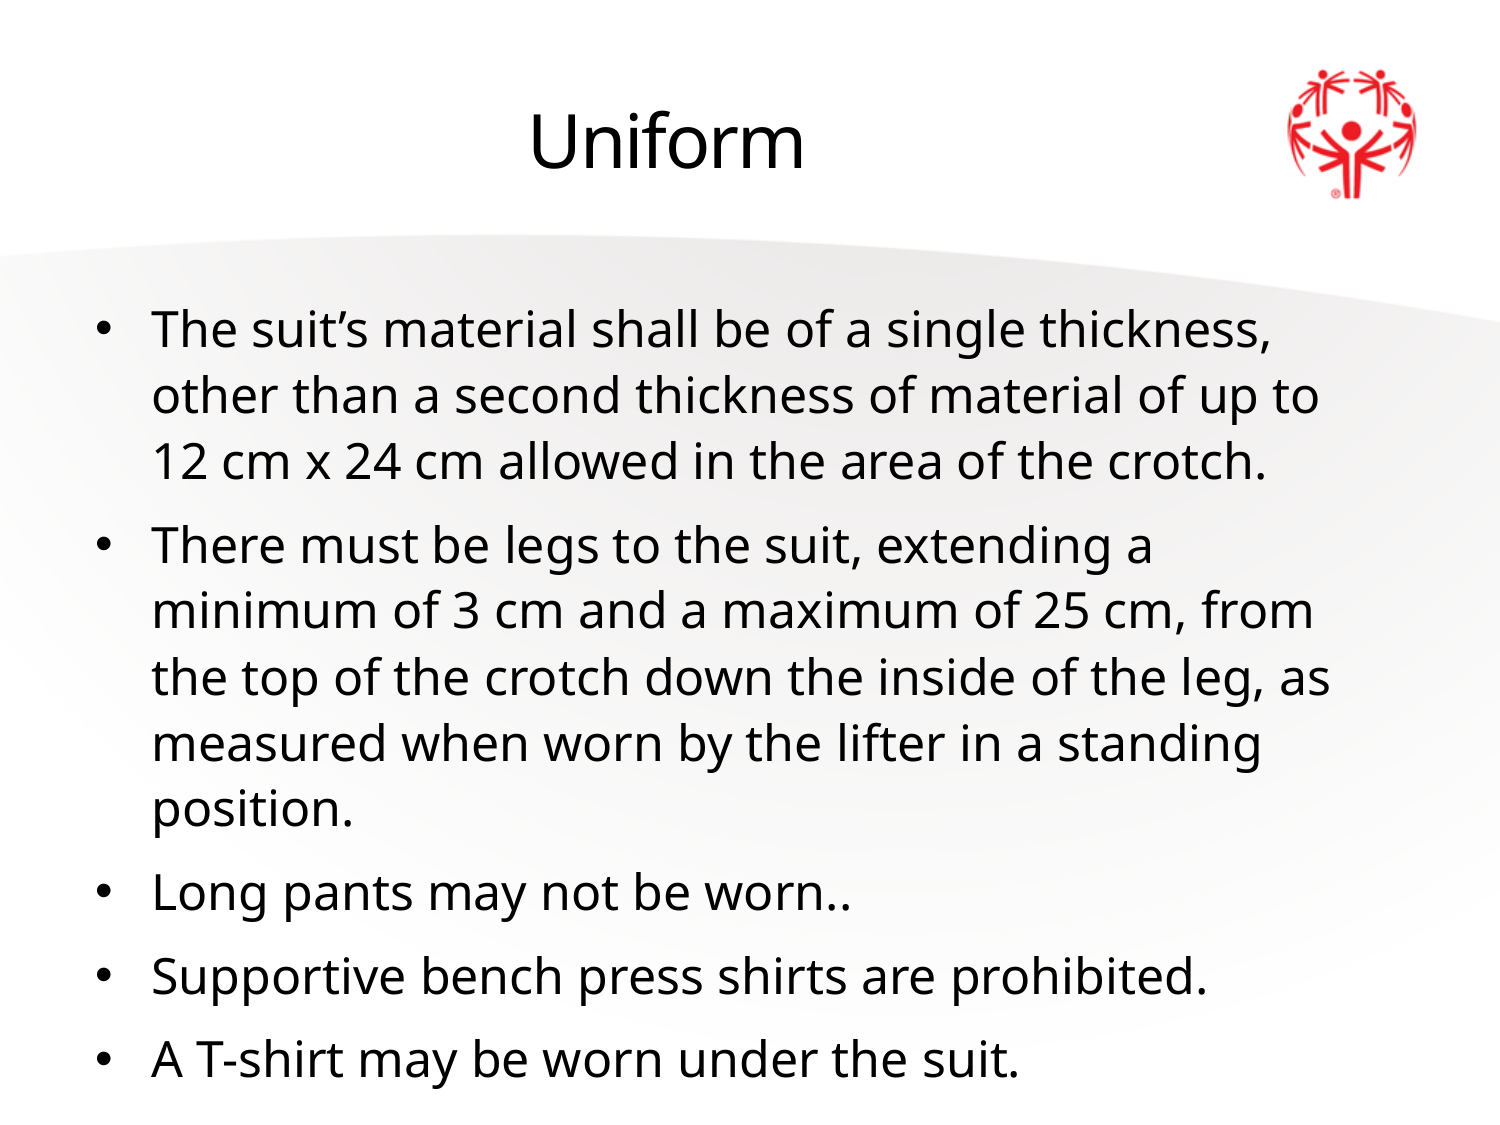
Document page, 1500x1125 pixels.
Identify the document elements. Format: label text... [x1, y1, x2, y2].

picture [0, 0, 1500, 1125]
title Uniform [89, 60, 1247, 232]
list The suit’s material shall be of a single thickness, other than a second thickness of material of up to 12 cm x 24 cm allowed in the area of the crotch. There must be legs to the suit, extending a minimum of 3 cm and a maximum of 25 cm, from the top of the crotch down the inside of the leg, as measured when worn by the lifter in a standing position. Long pants may not be worn.. Supportive bench press shirts are prohibited. A T-shirt may be worn under the suit. [89, 285, 1388, 1018]
